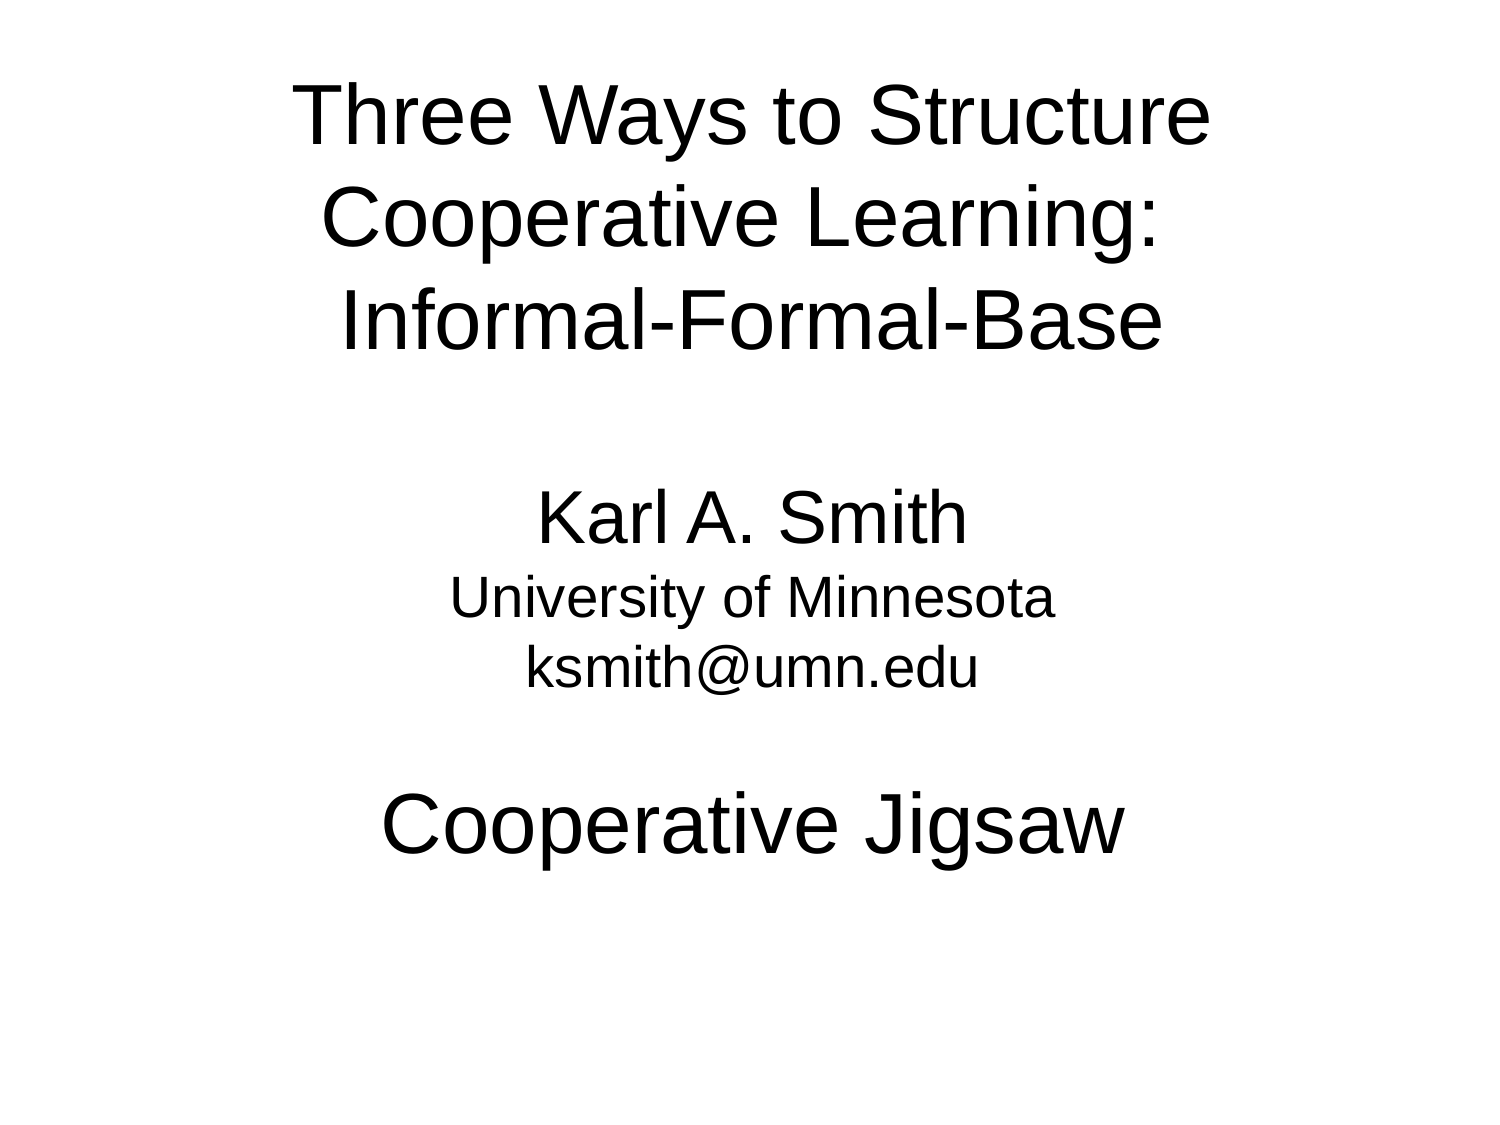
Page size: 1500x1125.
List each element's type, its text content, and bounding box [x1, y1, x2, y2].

text_box Three Ways to Structure Cooperative Learning: Informal-Formal-Base Karl A. Smith University of Minnesota ksmith@umn.edu Cooperative Jigsaw [56, 58, 1450, 872]
